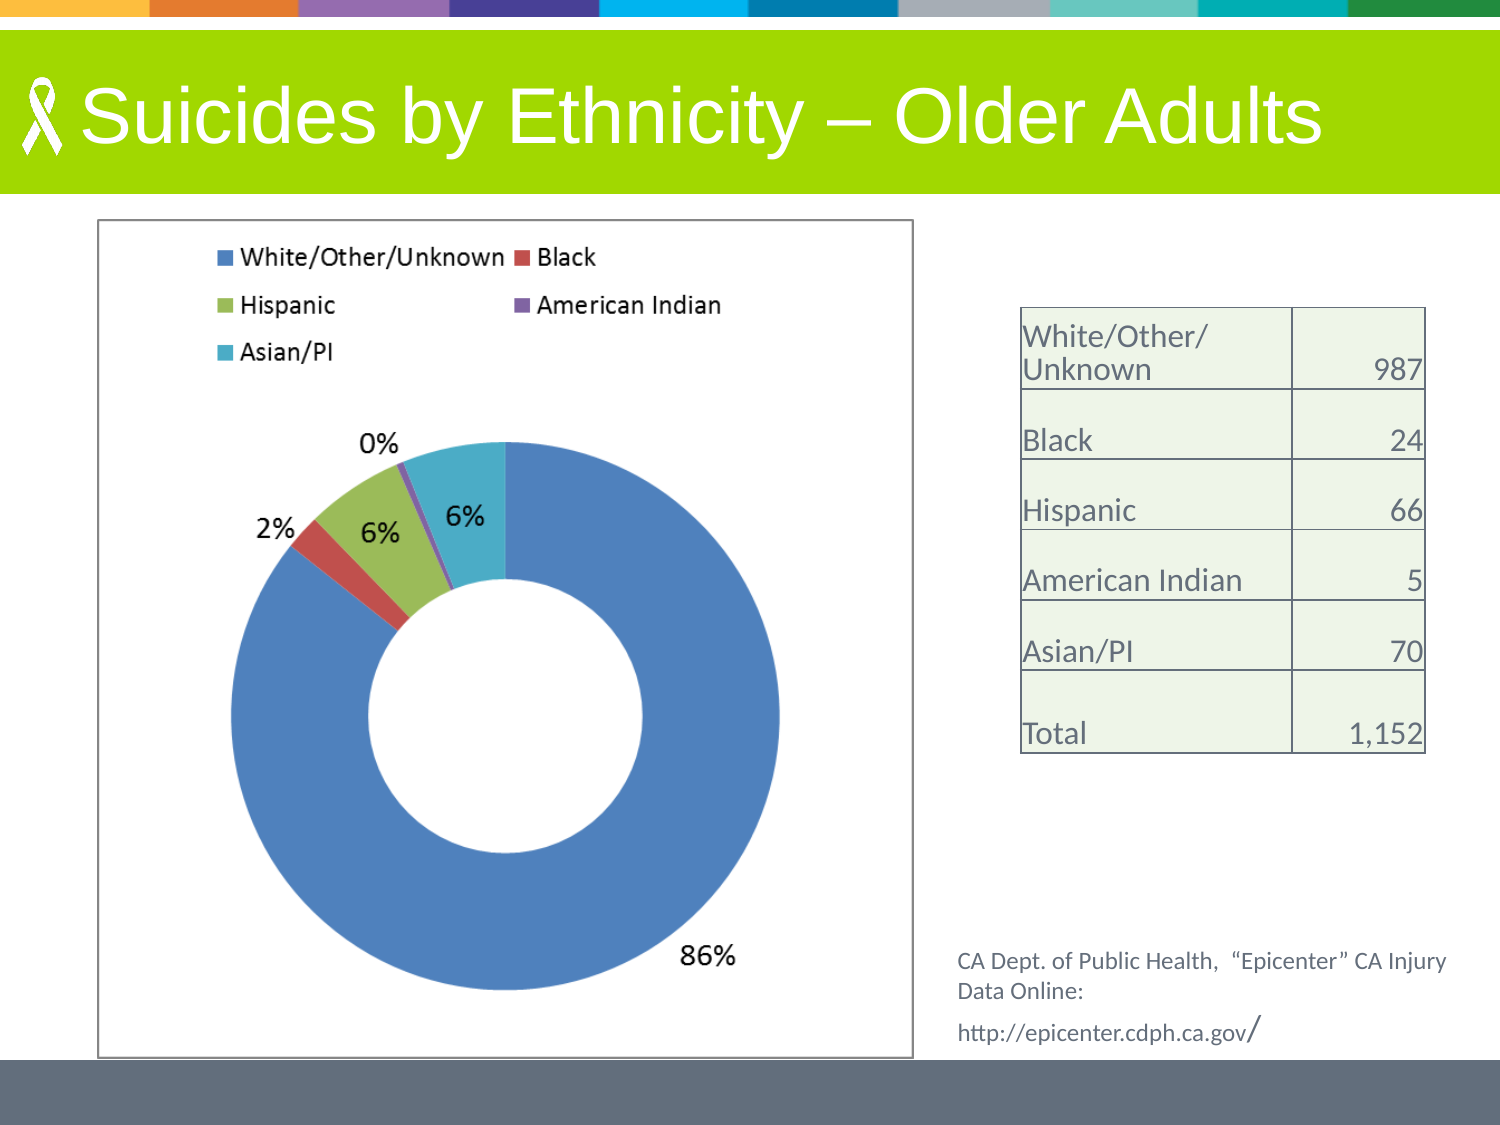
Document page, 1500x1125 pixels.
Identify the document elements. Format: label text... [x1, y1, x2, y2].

table_cell 24 [1293, 390, 1424, 458]
table_header 987 [1293, 308, 1424, 388]
picture [898, 0, 1500, 17]
picture [0, 1060, 1500, 1125]
title Suicides by Ethnicity – Older Adults [64, 38, 1425, 186]
picture [0, 0, 599, 17]
table_cell Hispanic [1022, 460, 1291, 529]
table_cell Black [1022, 390, 1291, 458]
table_cell 70 [1293, 601, 1424, 669]
table_header White/Other/ Unknown [1022, 308, 1291, 388]
table_cell 5 [1293, 530, 1424, 599]
table_cell 66 [1293, 460, 1424, 529]
table_cell 1,152 [1293, 671, 1424, 752]
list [97, 218, 914, 1059]
text_box CA Dept. of Public Health, “Epicenter” CA Injury Data Online: http://epicenter.cdph.ca.gov/ [942, 936, 1500, 1057]
table_cell Asian/PI [1022, 601, 1291, 669]
table_cell American Indian [1022, 530, 1291, 599]
table_cell Total [1022, 671, 1291, 752]
picture [0, 30, 1500, 194]
